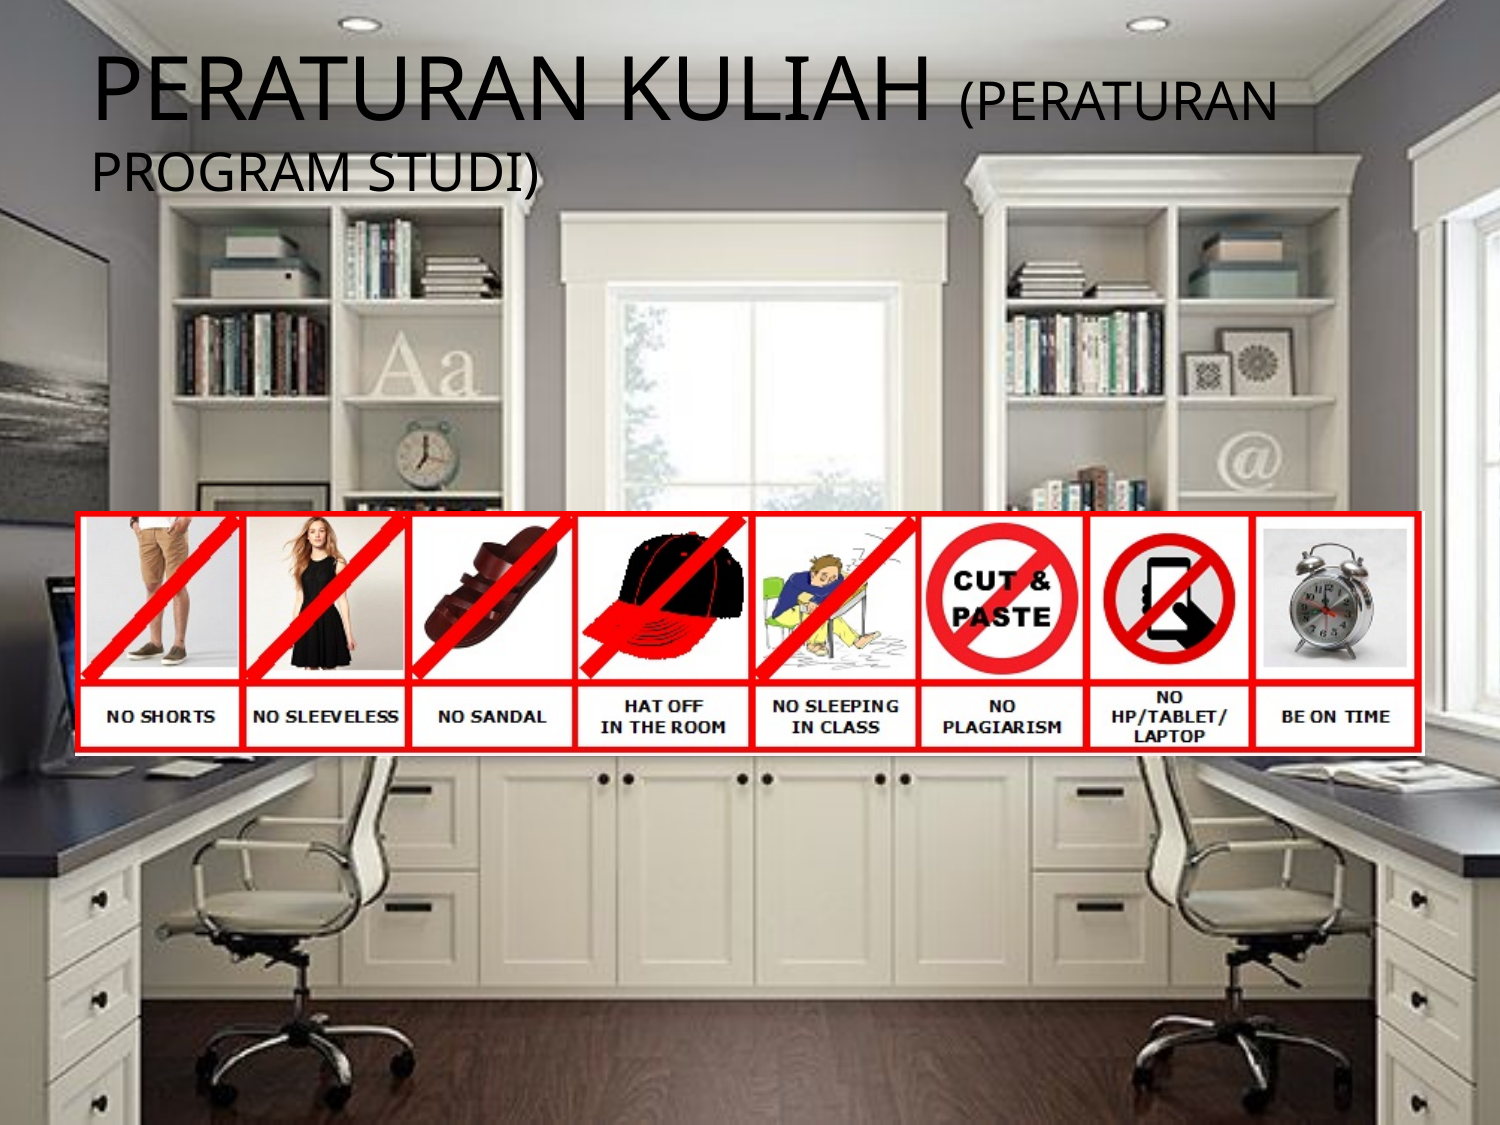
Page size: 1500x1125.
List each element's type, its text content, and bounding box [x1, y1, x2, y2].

title PERATURAN KULIAH (PERATURAN PROGRAM STUDI) [75, 22, 1425, 211]
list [74, 262, 1426, 1006]
picture [0, 0, 1500, 1125]
